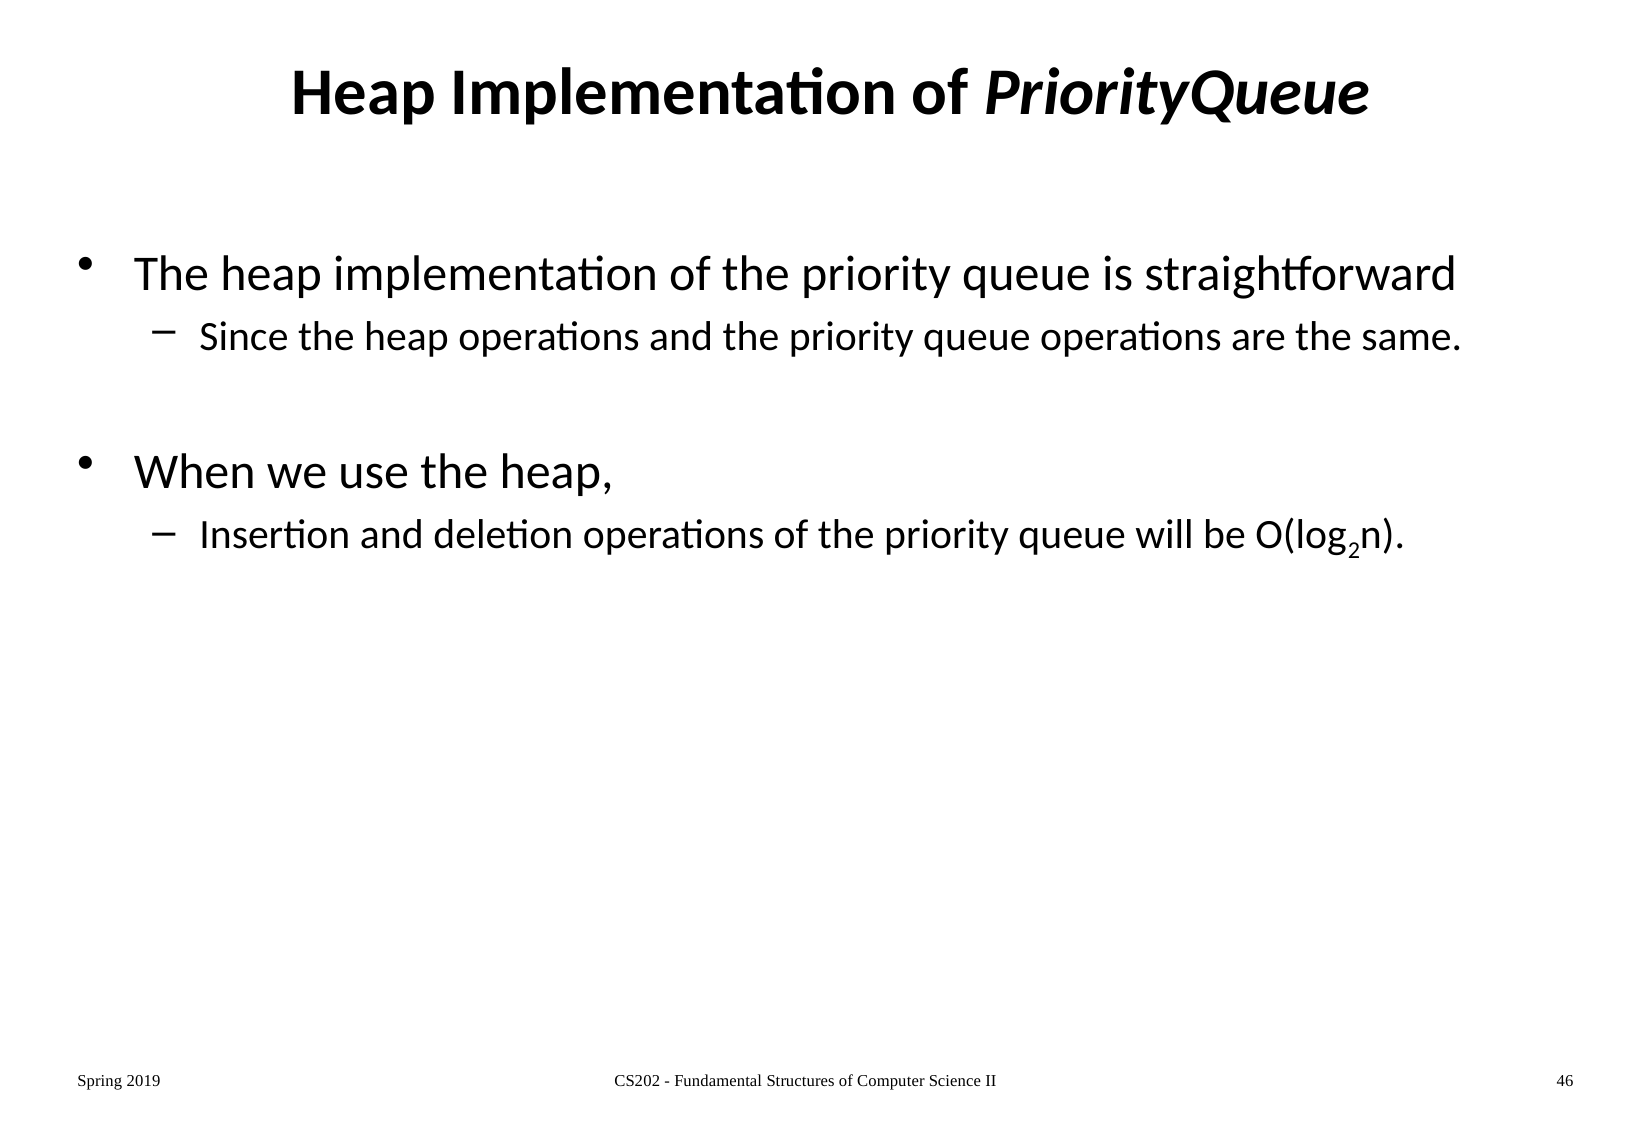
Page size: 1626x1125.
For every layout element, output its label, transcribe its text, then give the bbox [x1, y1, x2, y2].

list The heap implementation of the priority queue is straightforward Since the heap operations and the priority queue operations are the same. When we use the heap, Insertion and deletion operations of the priority queue will be O(log2n). [62, 162, 1588, 1038]
title Heap Implementation of PriorityQueue [62, 24, 1600, 150]
slide_number 46 [1249, 1062, 1589, 1101]
footer CS202 - Fundamental Structures of Computer Science II [500, 1062, 1111, 1101]
slide_number Spring 2019 [62, 1062, 402, 1101]
